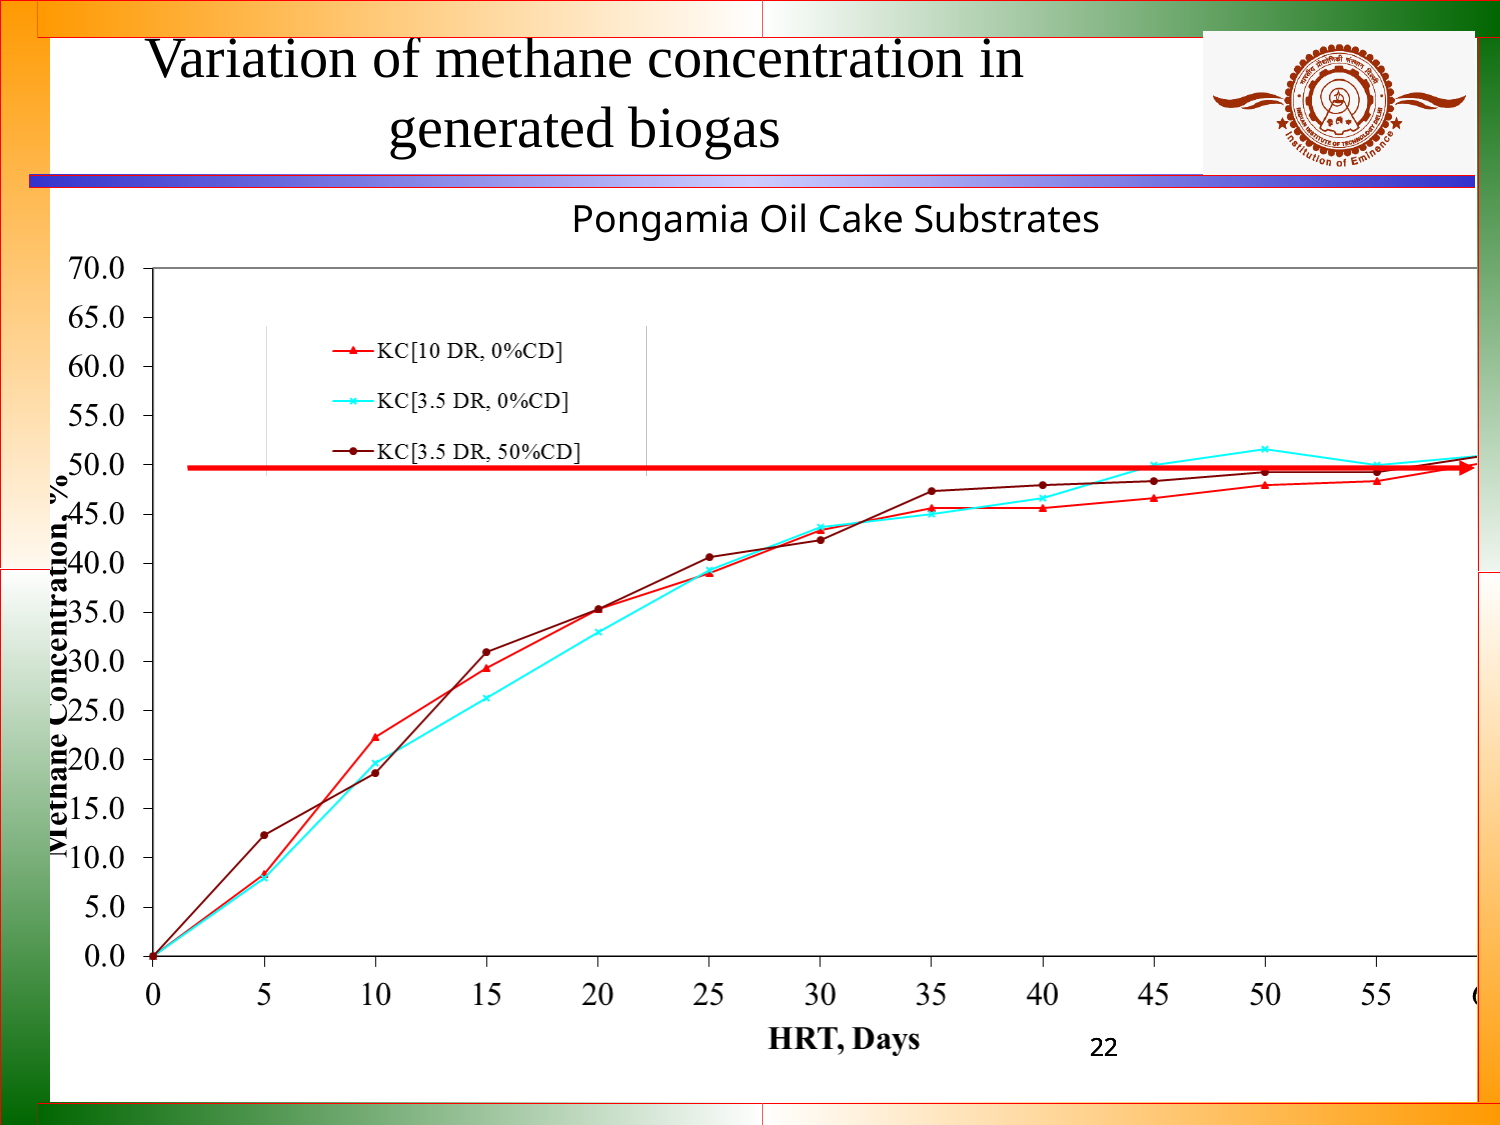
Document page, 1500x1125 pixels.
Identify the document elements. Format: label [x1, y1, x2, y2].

text_box [0, 0, 1500, 1125]
